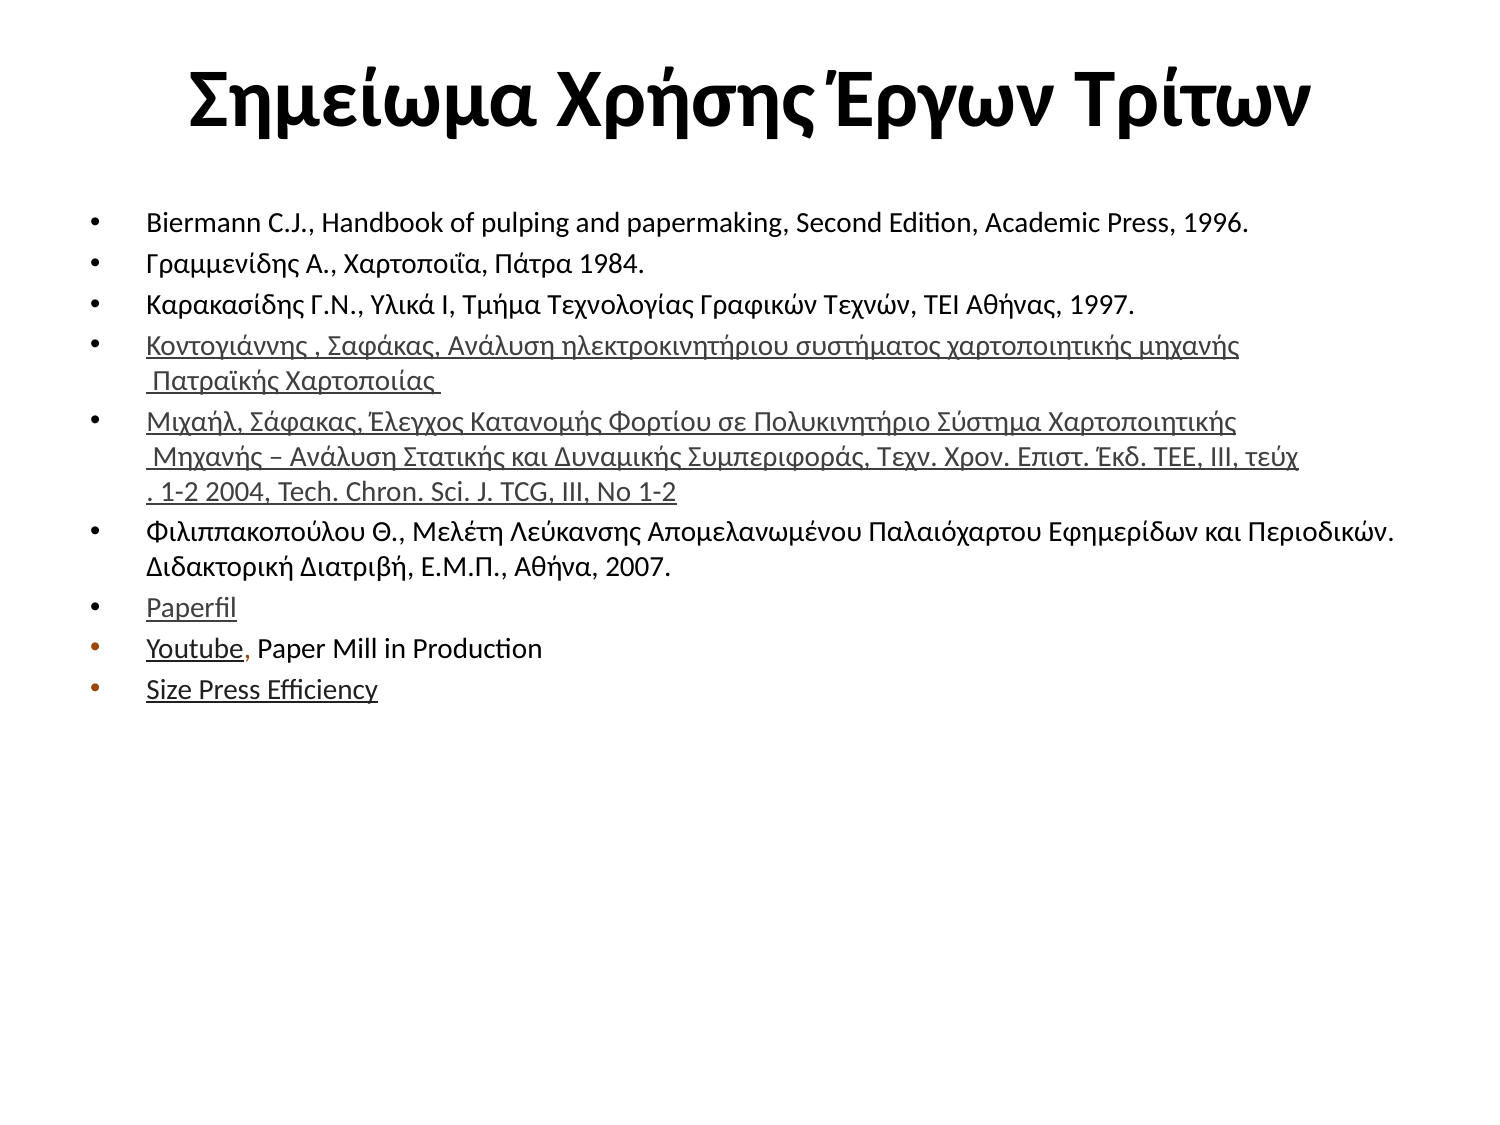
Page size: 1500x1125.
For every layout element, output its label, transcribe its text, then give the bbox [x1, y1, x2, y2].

list Biermann C.J., Handbook of pulping and papermaking, Second Edition, Academic Press, 1996. Γραμμενίδης Α., Χαρτοποιΐα, Πάτρα 1984. Καρακασίδης Γ.Ν., Υλικά Ι, Τμήμα Τεχνολογίας Γραφικών Τεχνών, ΤΕΙ Αθήνας, 1997. Κοντογιάννης , Σαφάκας, Ανάλυση ηλεκτροκινητήριου συστήµατος χαρτοποιητικής µηχανής Πατραϊκής Χαρτοποιίας Μιχαήλ, Σάφακας, Έλεγχος Κατανομής Φορτίου σε Πολυκινητήριο Σύστημα Χαρτοποιητικής Μηχανής – Ανάλυση Στατικής και Δυναμικής Συμπεριφοράς, Τεχν. Χρον. Επιστ. Έκδ. ΤΕΕ, III, τεύχ. 1-2 2004, Tech. Chron. Sci. J. TCG, III, No 1-2 Φιλιππακοπούλου Θ., Μελέτη Λεύκανσης Απομελανωμένου Παλαιόχαρτου Εφημερίδων και Περιοδικών. Διδακτορική Διατριβή, Ε.Μ.Π., Αθήνα, 2007. Paperfil Youtube, Paper Mill in Production Size Press Efficiency [75, 196, 1425, 1024]
title Σημείωμα Χρήσης Έργων Τρίτων [76, 19, 1427, 169]
